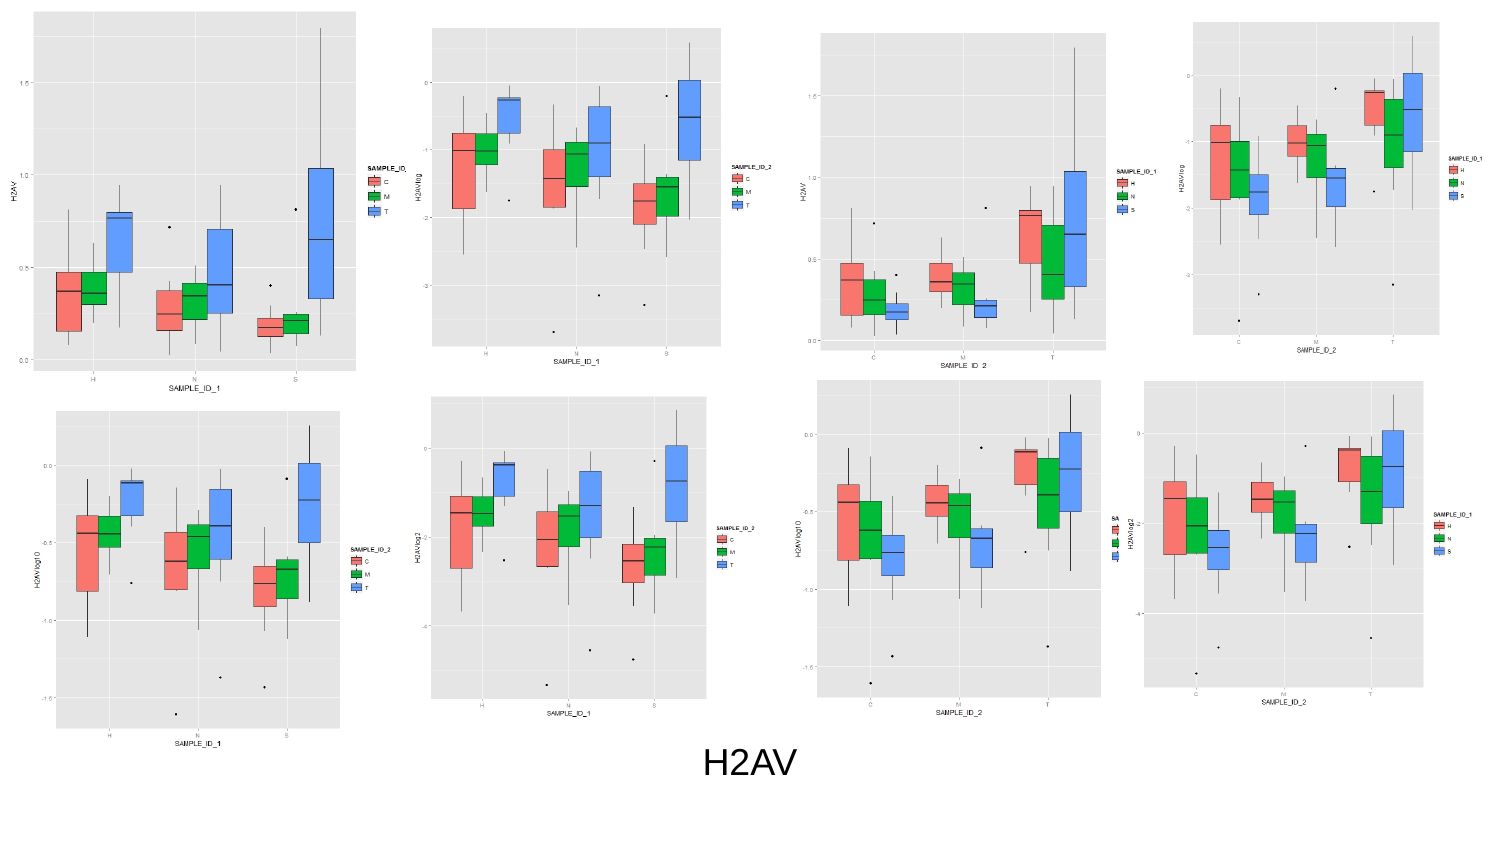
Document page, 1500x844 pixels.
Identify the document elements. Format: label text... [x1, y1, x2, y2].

list H2AV [75, 722, 1425, 808]
picture [0, 0, 1500, 754]
